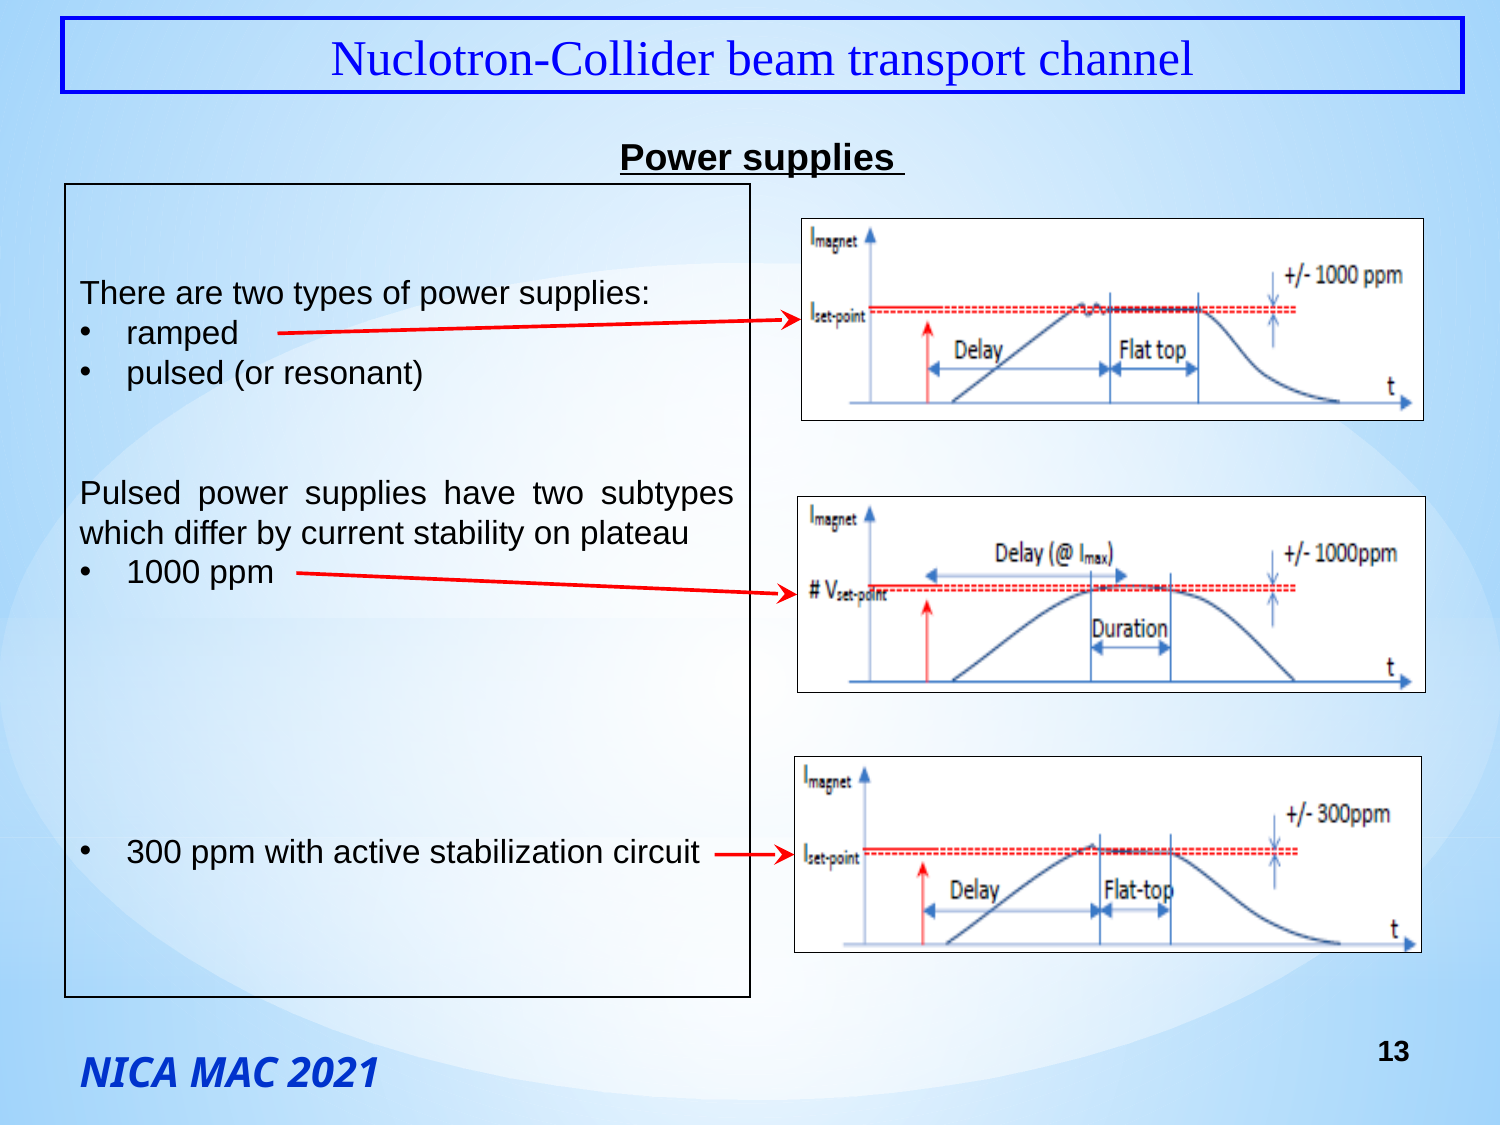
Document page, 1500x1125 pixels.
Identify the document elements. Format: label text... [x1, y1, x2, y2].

picture [794, 756, 1423, 953]
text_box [277, 319, 802, 334]
text_box NICA MAC 2021 [64, 1038, 514, 1103]
slide_number 13 [1074, 1024, 1425, 1103]
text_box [296, 572, 798, 595]
text_box There are two types of power supplies: ramped pulsed (or resonant) Pulsed power supplies have two subtypes which differ by current stability on plateau 1000 ppm 300 ppm with active stabilization circuit [64, 184, 750, 998]
picture [796, 496, 1427, 693]
text_box Power supplies [99, 125, 1426, 186]
text_box Nuclotron-Collider beam transport channel [62, 17, 1463, 93]
picture [800, 217, 1424, 421]
